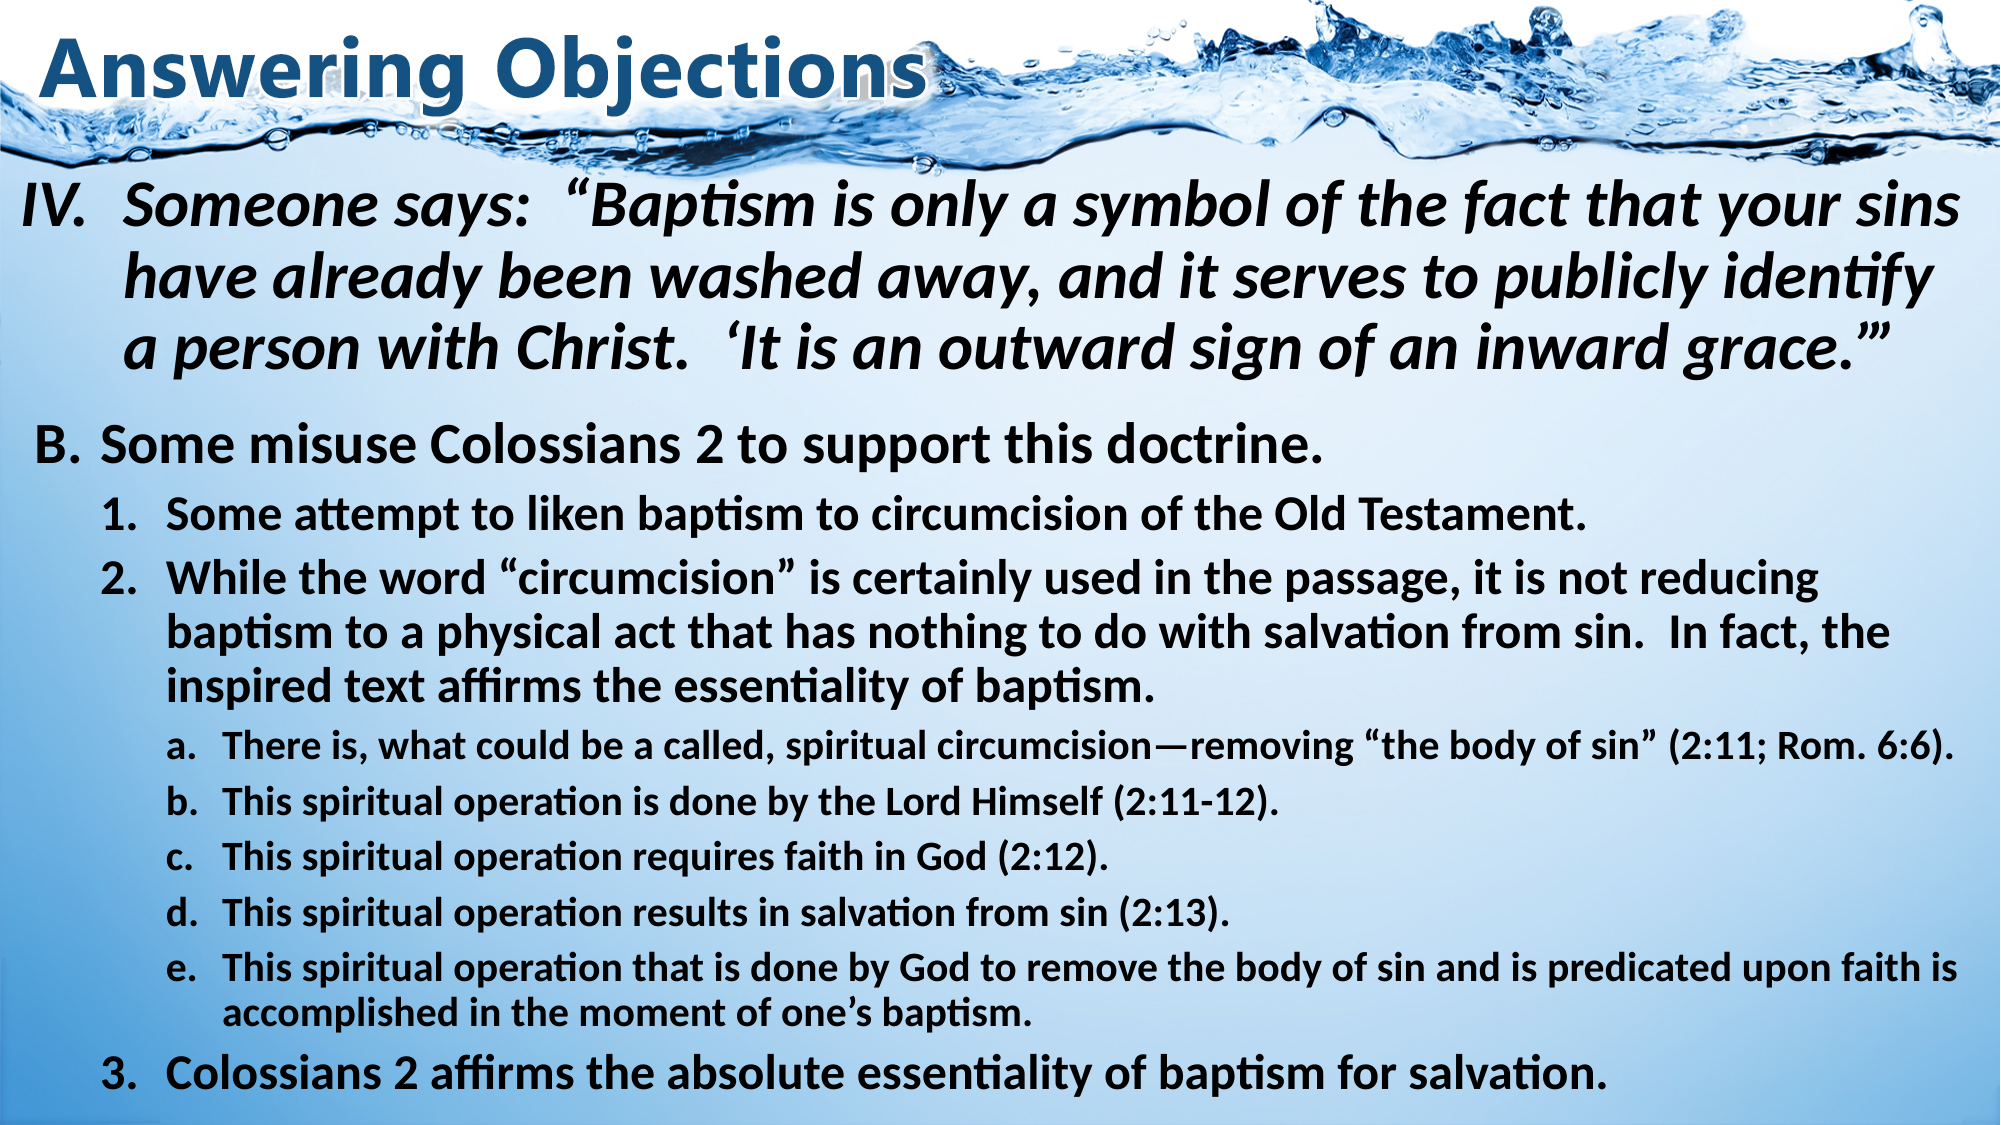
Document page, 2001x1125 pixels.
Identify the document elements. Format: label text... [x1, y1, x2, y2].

title IV. Someone says: “Baptism is only a symbol of the fact that your sins have already been washed away, and it serves to publicly identify a person with Christ. ‘It is an outward sign of an inward grace.’” [5, 161, 1980, 493]
picture [0, 0, 2000, 1125]
list Some misuse Colossians 2 to support this doctrine. Some attempt to liken baptism to circumcision of the Old Testament. While the word “circumcision” is certainly used in the passage, it is not reducing baptism to a physical act that has nothing to do with salvation from sin. In fact, the inspired text affirms the essentiality of baptism. There is, what could be a called, spiritual circumcision—removing “the body of sin” (2:11; Rom. 6:6). This spiritual operation is done by the Lord Himself (2:11-12). This spiritual operation requires faith in God (2:12). This spiritual operation results in salvation from sin (2:13). This spiritual operation that is done by God to remove the body of sin and is predicated upon faith is accomplished in the moment of one’s baptism. Colossians 2 affirms the absolute essentiality of baptism for salvation. [19, 406, 1980, 1125]
